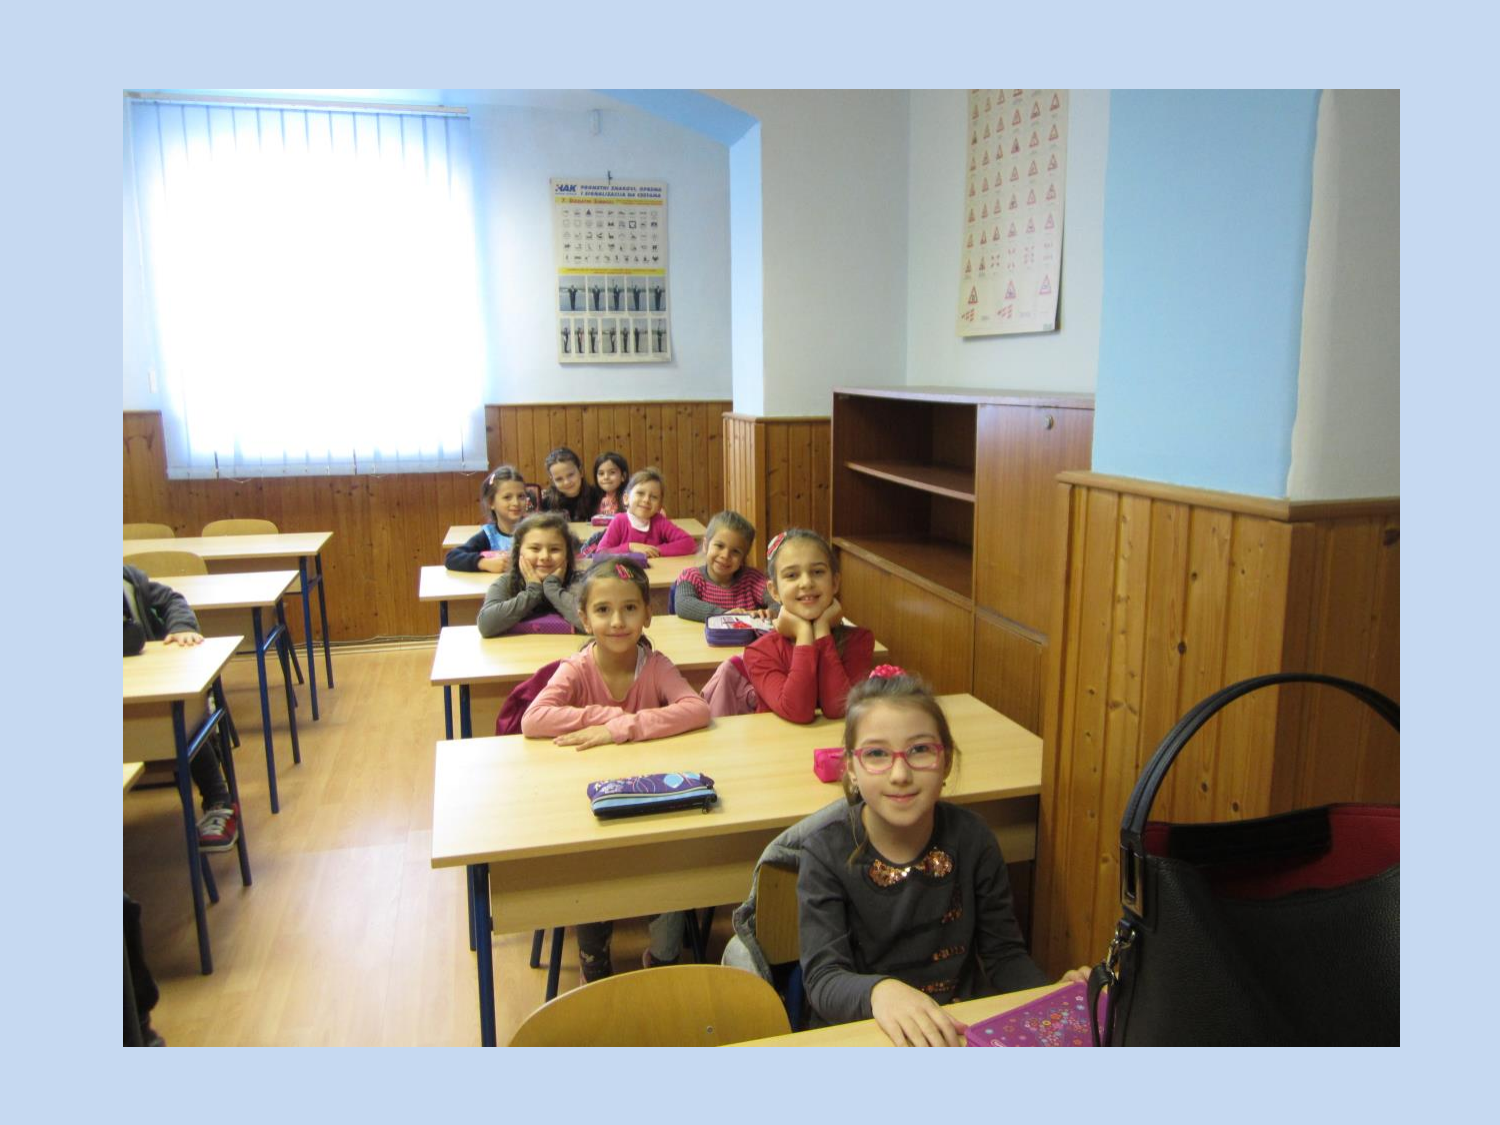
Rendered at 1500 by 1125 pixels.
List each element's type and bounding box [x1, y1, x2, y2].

list [123, 89, 1400, 1047]
